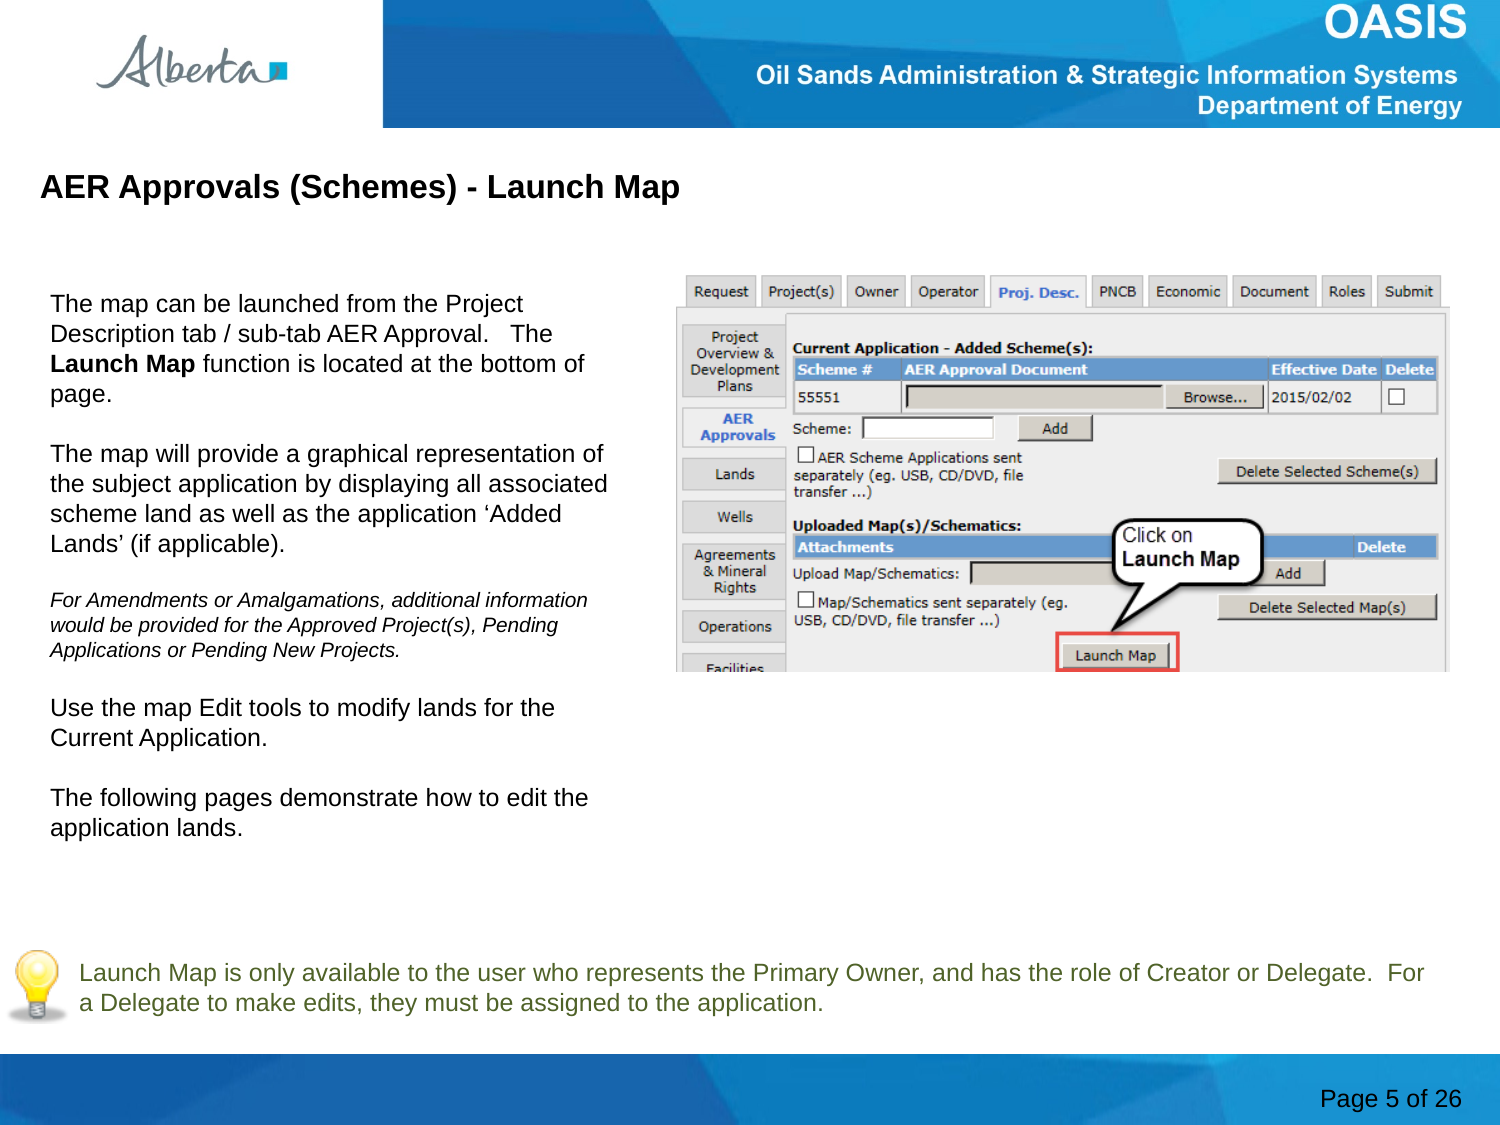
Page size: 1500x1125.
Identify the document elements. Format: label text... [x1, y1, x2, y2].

picture [676, 274, 1451, 673]
text_box Launch Map is only available to the user who represents the Primary Owner, and has the role of Creator or Delegate. For a Delegate to make edits, they must be assigned to the application. [74, 949, 1450, 1024]
title AER Approvals (Schemes) - Launch Map [24, 137, 1375, 233]
picture [0, 949, 74, 1024]
picture [0, 0, 1500, 128]
picture [0, 1054, 1500, 1125]
text_box The map can be launched from the Project Description tab / sub-tab AER Approval. The Launch Map function is located at the bottom of page. The map will provide a graphical representation of the subject application by displaying all associated scheme land as well as the application ‘Added Lands’ (if applicable). For Amendments or Amalgamations, additional information would be provided for the Approved Project(s), Pending Applications or Pending New Projects. Use the map Edit tools to modify lands for the Current Application. The following pages demonstrate how to edit the application lands. [50, 287, 637, 842]
